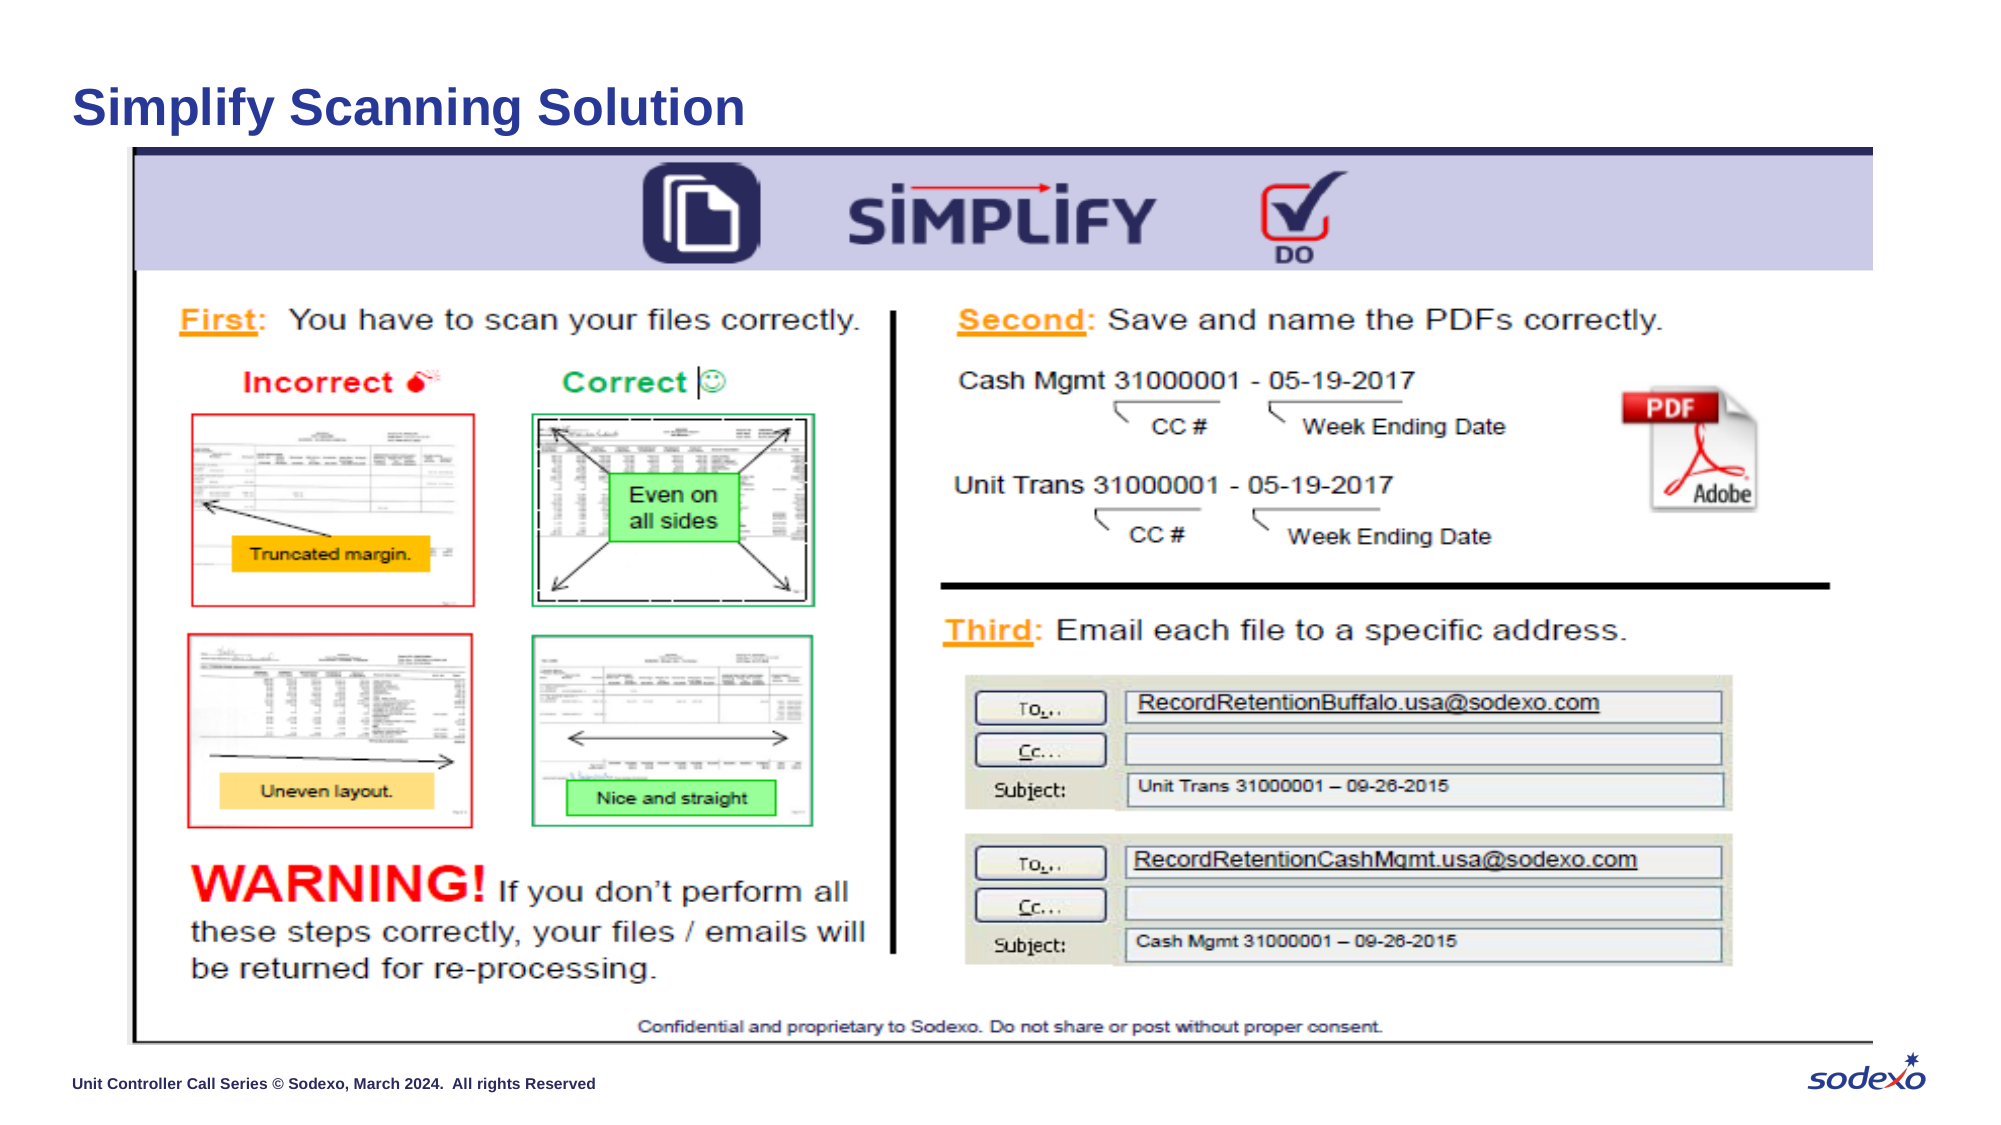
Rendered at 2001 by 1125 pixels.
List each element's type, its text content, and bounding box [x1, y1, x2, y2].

picture [127, 147, 1873, 1045]
footer Unit Controller Call Series © Sodexo, March 2024. All rights Reserved [72, 1074, 748, 1094]
title Simplify Scanning Solution [72, 80, 1798, 138]
picture [1801, 1048, 1929, 1094]
subtitle [72, 139, 1798, 185]
